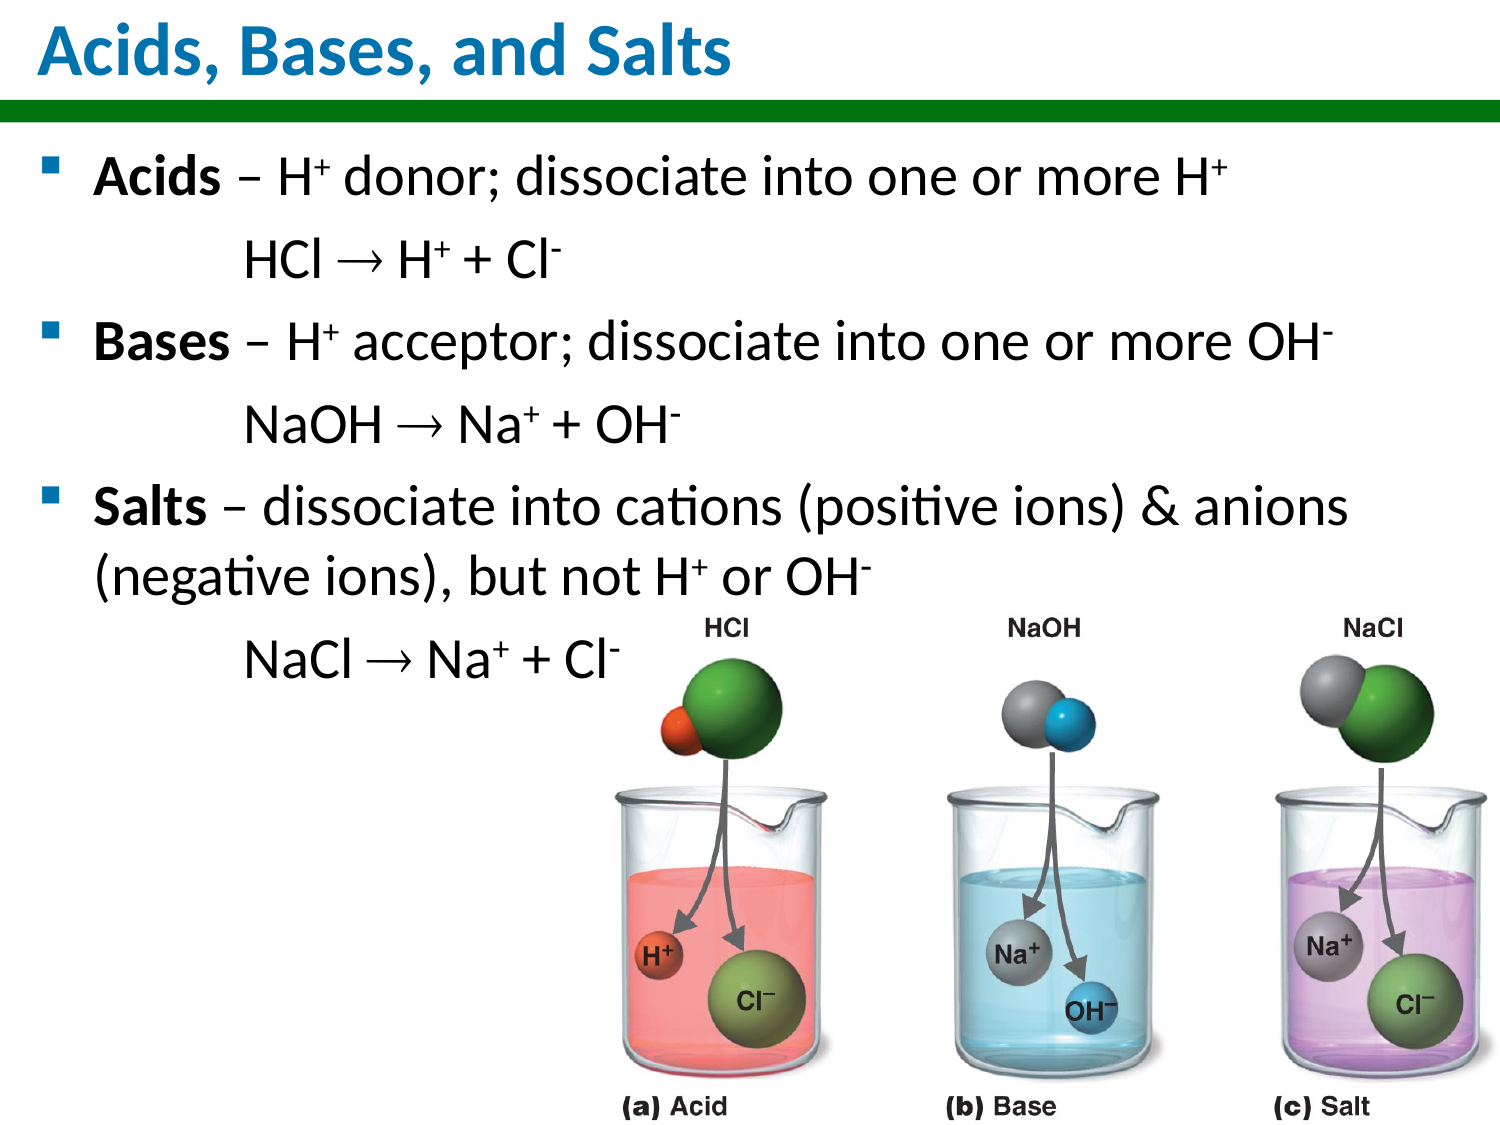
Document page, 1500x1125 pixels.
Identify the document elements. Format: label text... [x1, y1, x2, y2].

picture [609, 612, 851, 1125]
list Acids – H+ donor; dissociate into one or more H+ HCl  H+ + Cl Bases – H+ acceptor; dissociate into one or more OH NaOH  Na+ + OH Salts – dissociate into cations (positive ions) & anions (negative ions), but not H+ or OH NaCl  Na+ + Cl [36, 137, 1462, 738]
title Acids, Bases, and Salts [37, 0, 1463, 113]
picture [911, 612, 1188, 1125]
picture [1247, 612, 1500, 1125]
